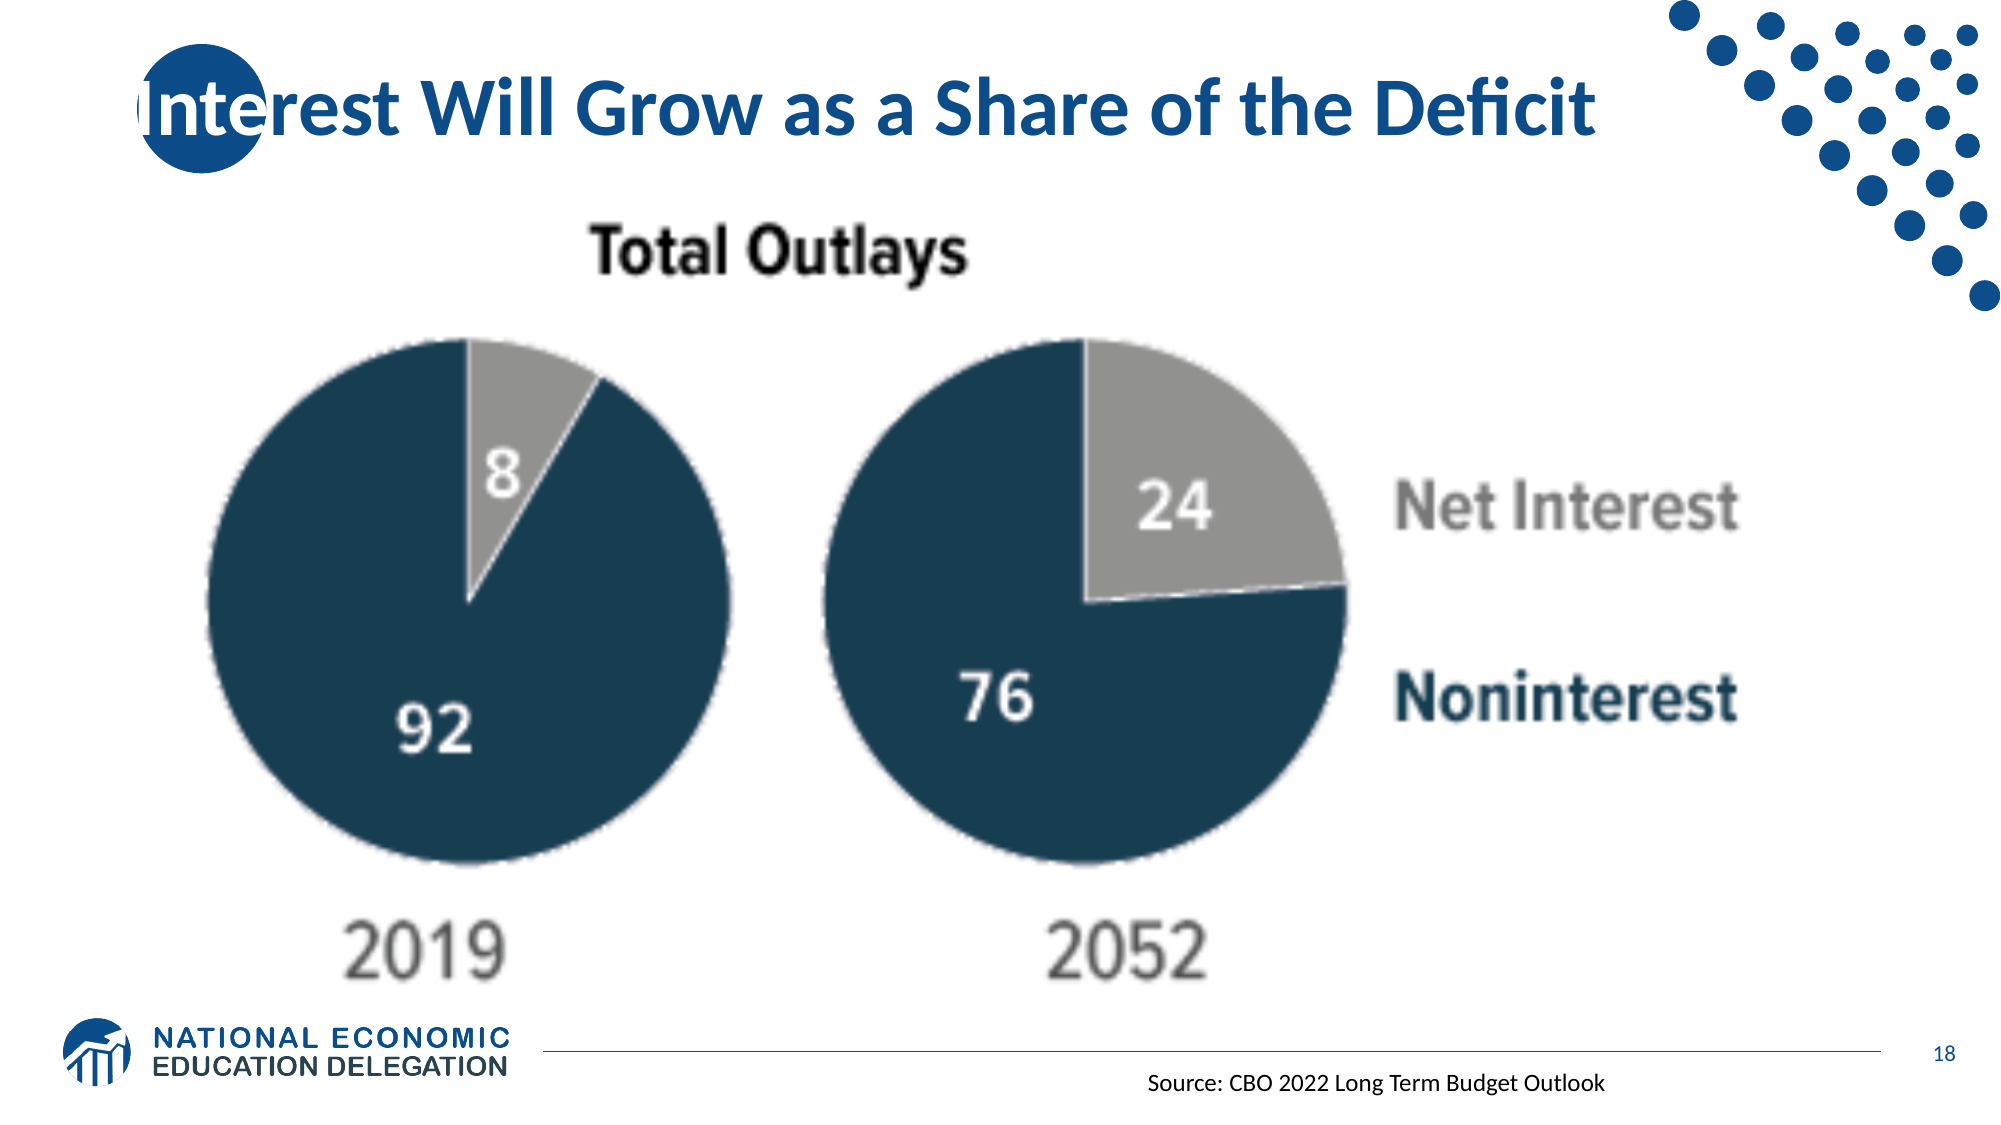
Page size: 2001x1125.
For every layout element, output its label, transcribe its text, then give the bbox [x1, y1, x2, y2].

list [196, 205, 1766, 919]
title Interest Will Grow as a Share of the Deficit [118, 0, 1844, 218]
text_box Source: CBO 2022 Long Term Budget Outlook [1133, 1059, 1910, 1104]
slide_number 18 [1521, 1022, 1972, 1082]
picture [55, 901, 1251, 1091]
